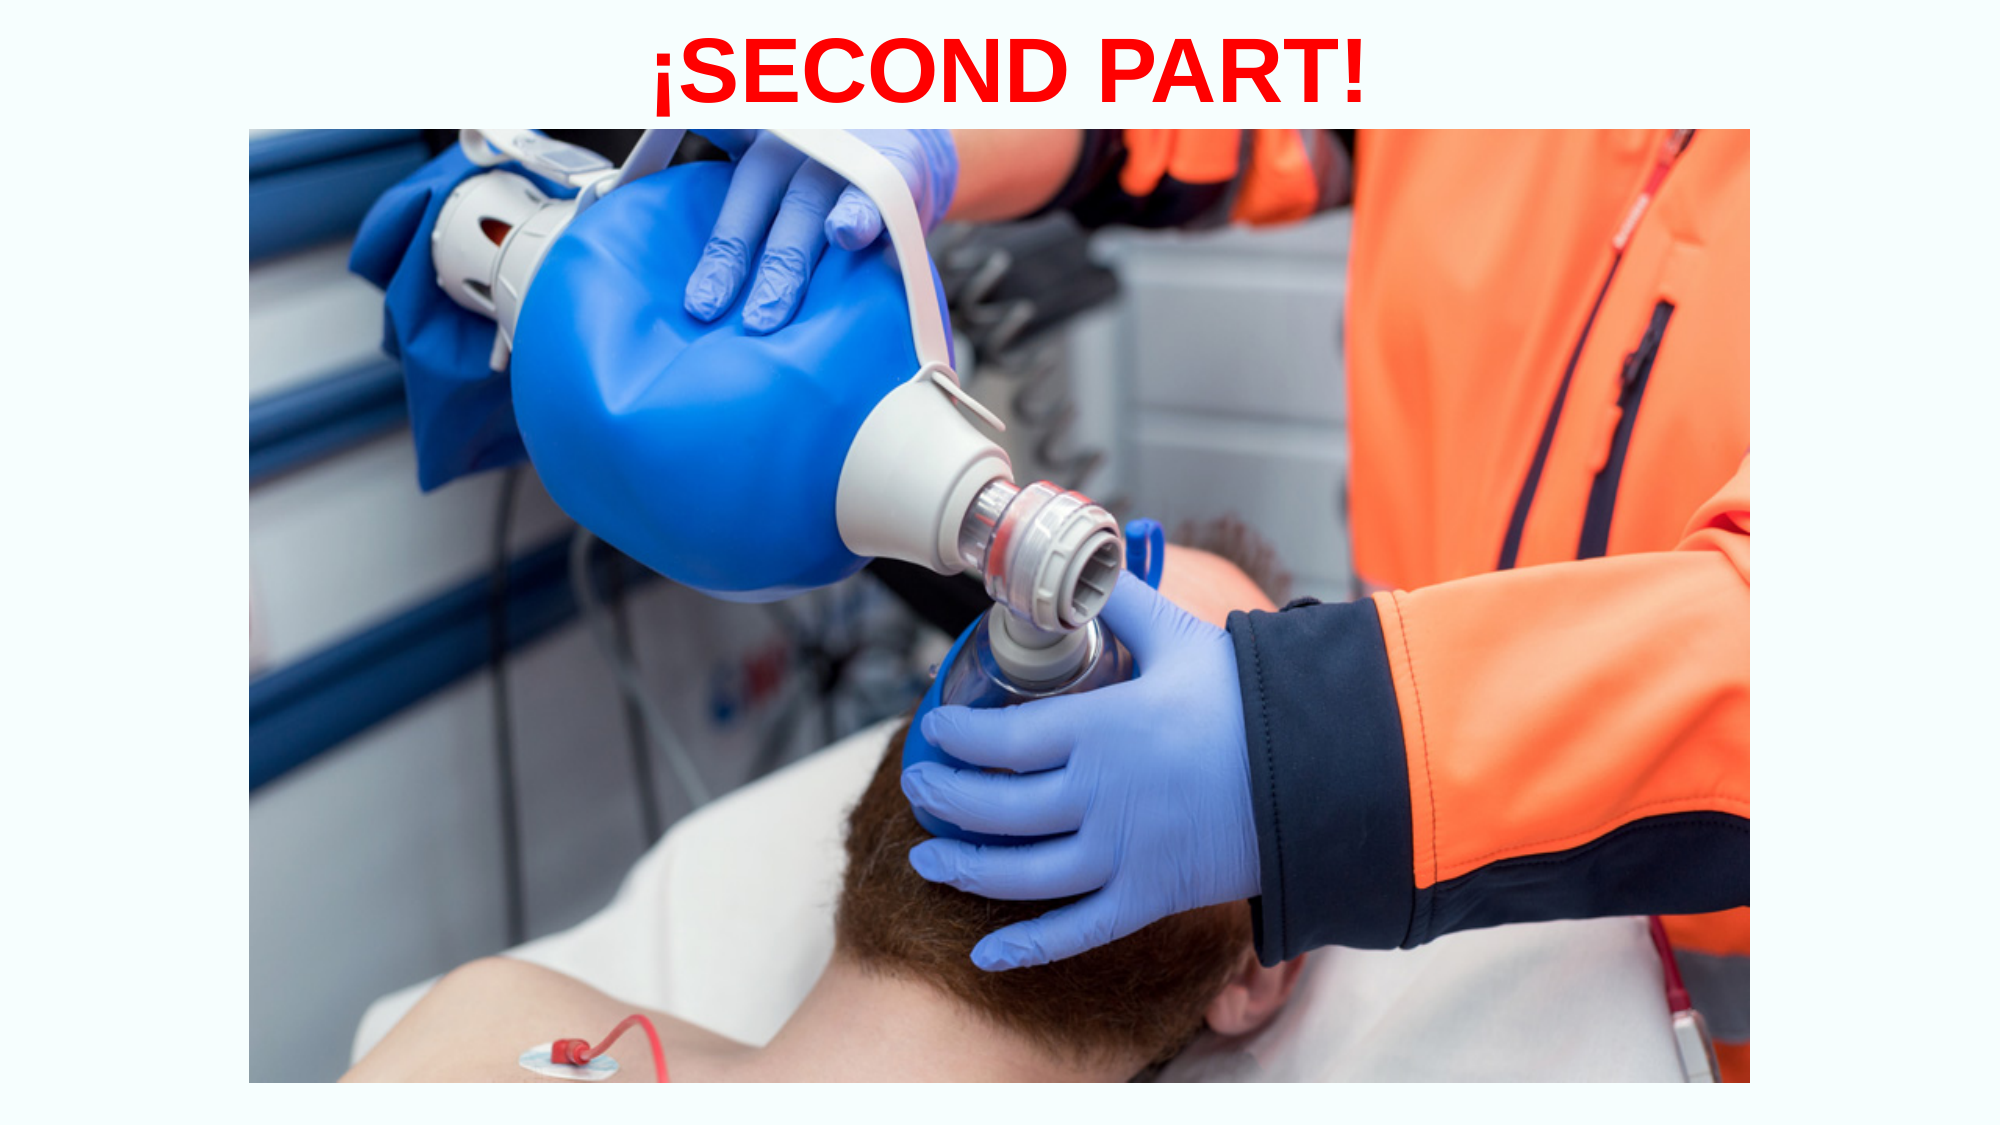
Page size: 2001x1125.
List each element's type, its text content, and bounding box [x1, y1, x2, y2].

text_box ¡SECOND PART! [633, 3, 1733, 127]
picture [249, 129, 1751, 1084]
